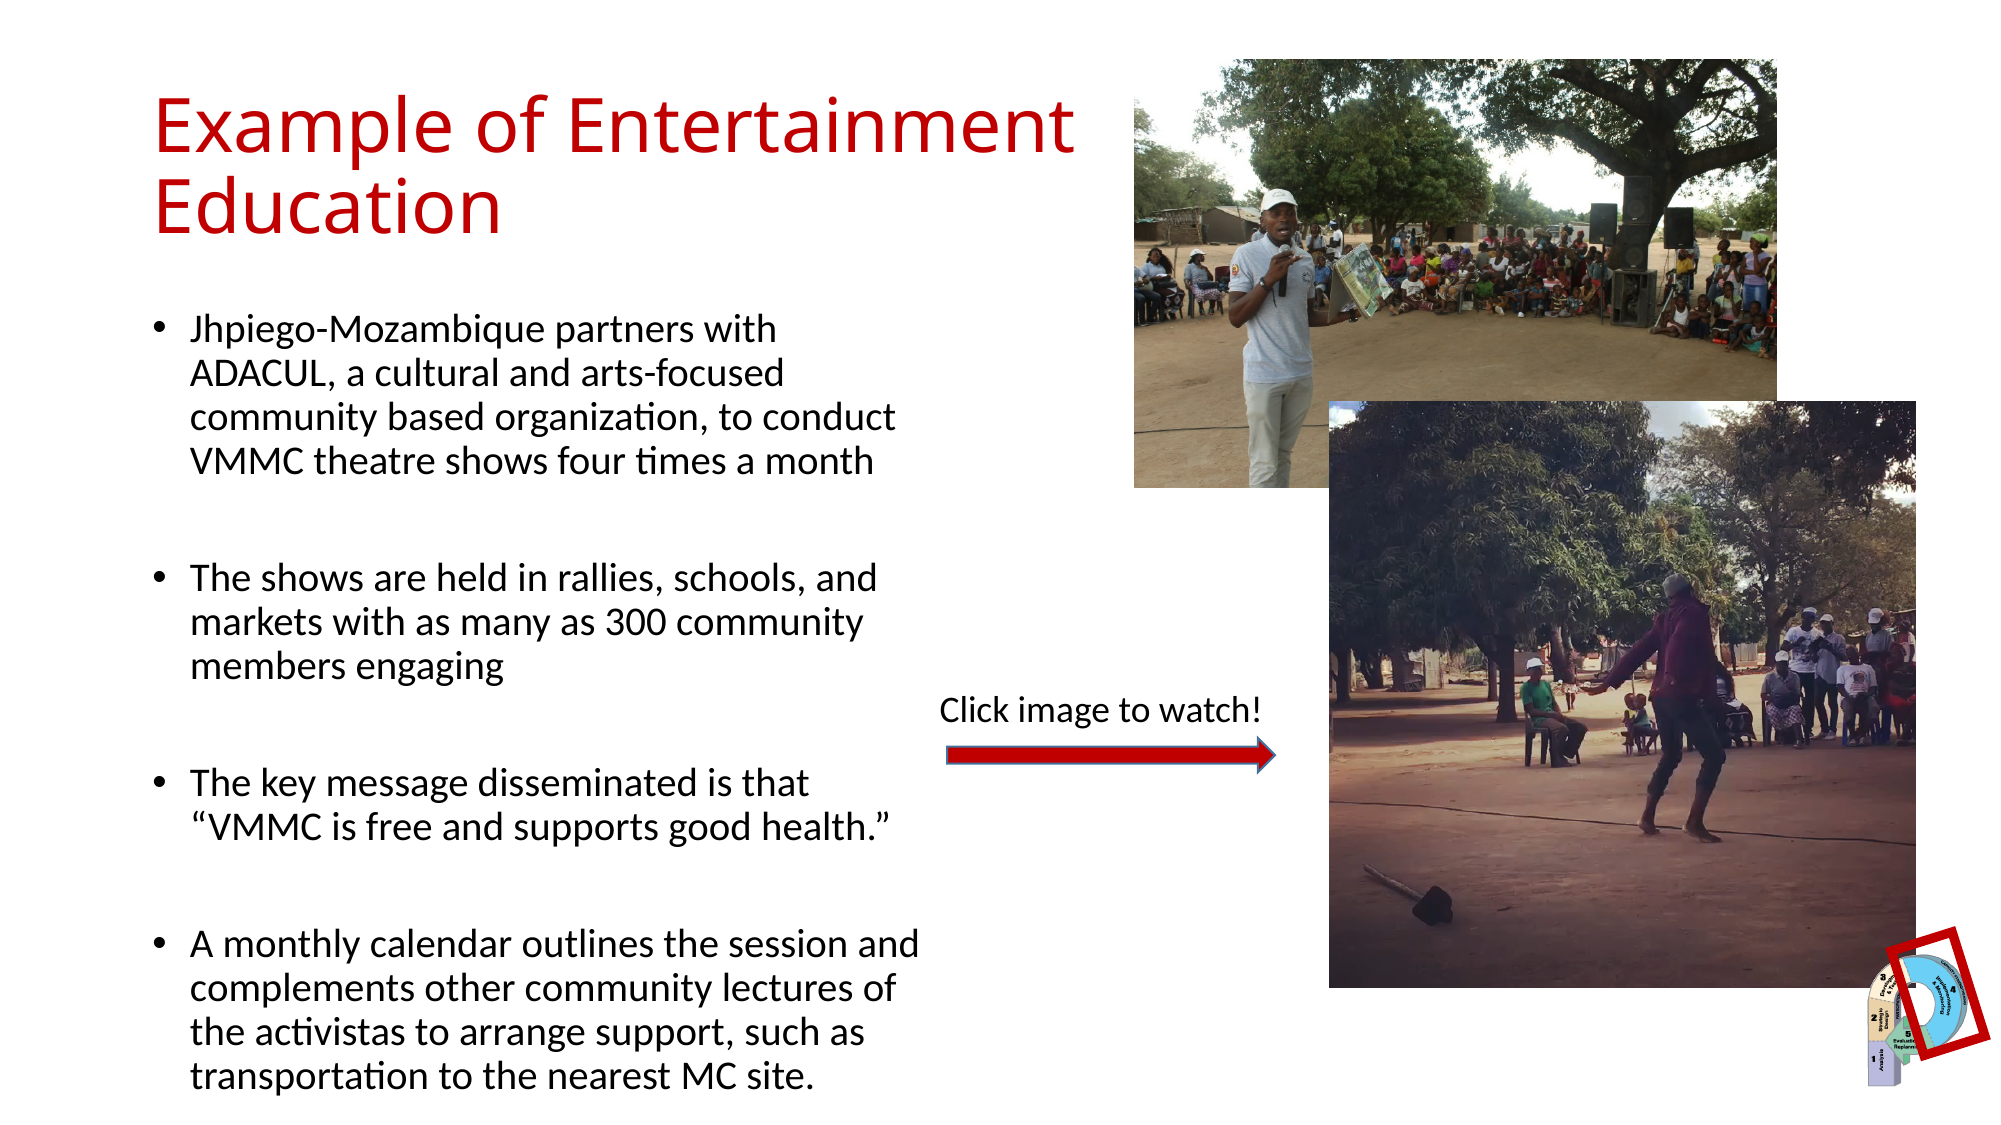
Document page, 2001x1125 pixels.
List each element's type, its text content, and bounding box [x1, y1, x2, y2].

list Jhpiego-Mozambique partners with ADACUL, a cultural and arts-focused community based organization, to conduct VMMC theatre shows four times a month The shows are held in rallies, schools, and markets with as many as 300 community members engaging The key message disseminated is that “VMMC is free and supports good health.” A monthly calendar outlines the session and complements other community lectures of the activistas to arrange support, such as transportation to the nearest MC site. [137, 299, 948, 1125]
text_box [946, 735, 1277, 775]
title Example of Entertainment Education [137, 59, 1106, 278]
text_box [1867, 938, 1970, 1087]
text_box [1328, 400, 1917, 989]
text_box Click image to watch! [866, 677, 1328, 738]
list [1134, 59, 1777, 489]
